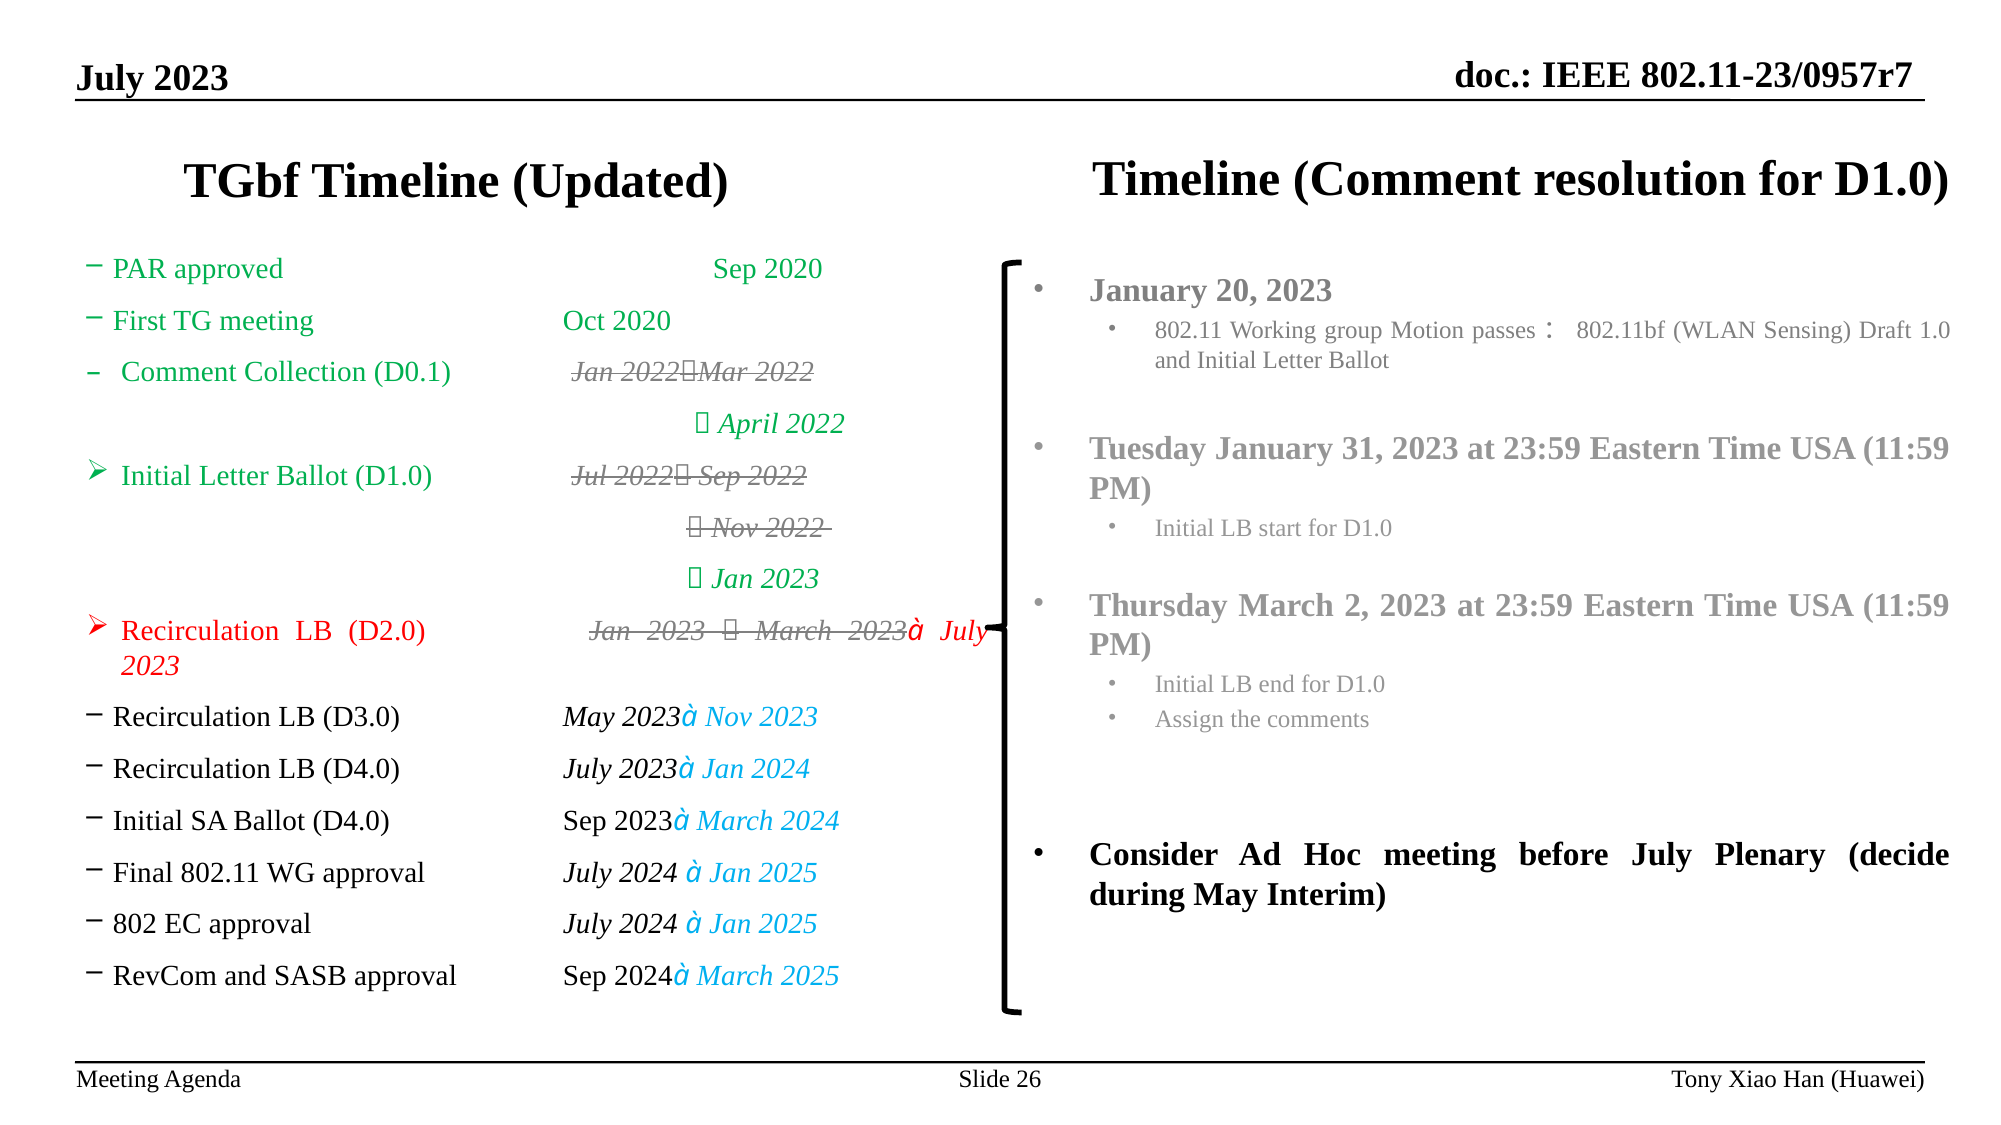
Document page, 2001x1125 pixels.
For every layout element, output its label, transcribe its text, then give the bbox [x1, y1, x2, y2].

text_box PAR approved Sep 2020 First TG meeting Oct 2020 Comment Collection (D0.1) Jan 2022Mar 2022  April 2022 Initial Letter Ballot (D1.0) Jul 2022 Sep 2022  Nov 2022  Jan 2023 Recirculation LB (D2.0) Jan 2023  March 2023à July 2023 Recirculation LB (D3.0) May 2023à Nov 2023 Recirculation LB (D4.0) July 2023à Jan 2024 Initial SA Ballot (D4.0) Sep 2023à March 2024 Final 802.11 WG approval July 2024 à Jan 2025 802 EC approval July 2024 à Jan 2025 RevCom and SASB approval Sep 2024à March 2025 [75, 243, 1000, 1051]
title TGbf Timeline (Updated) [75, 139, 838, 215]
text_box Timeline (Comment resolution for D1.0) [1067, 141, 1975, 209]
text_box January 20, 2023 802.11 Working group Motion passes：802.11bf (WLAN Sensing) Draft 1.0 and Initial Letter Ballot Tuesday January 31, 2023 at 23:59 Eastern Time USA (11:59 PM) Initial LB start for D1.0 Thursday March 2, 2023 at 23:59 Eastern Time USA (11:59 PM) Initial LB end for D1.0 Assign the comments Consider Ad Hoc meeting before July Plenary (decide during May Interim) [1021, 262, 1963, 1063]
text_box [987, 262, 1022, 1013]
